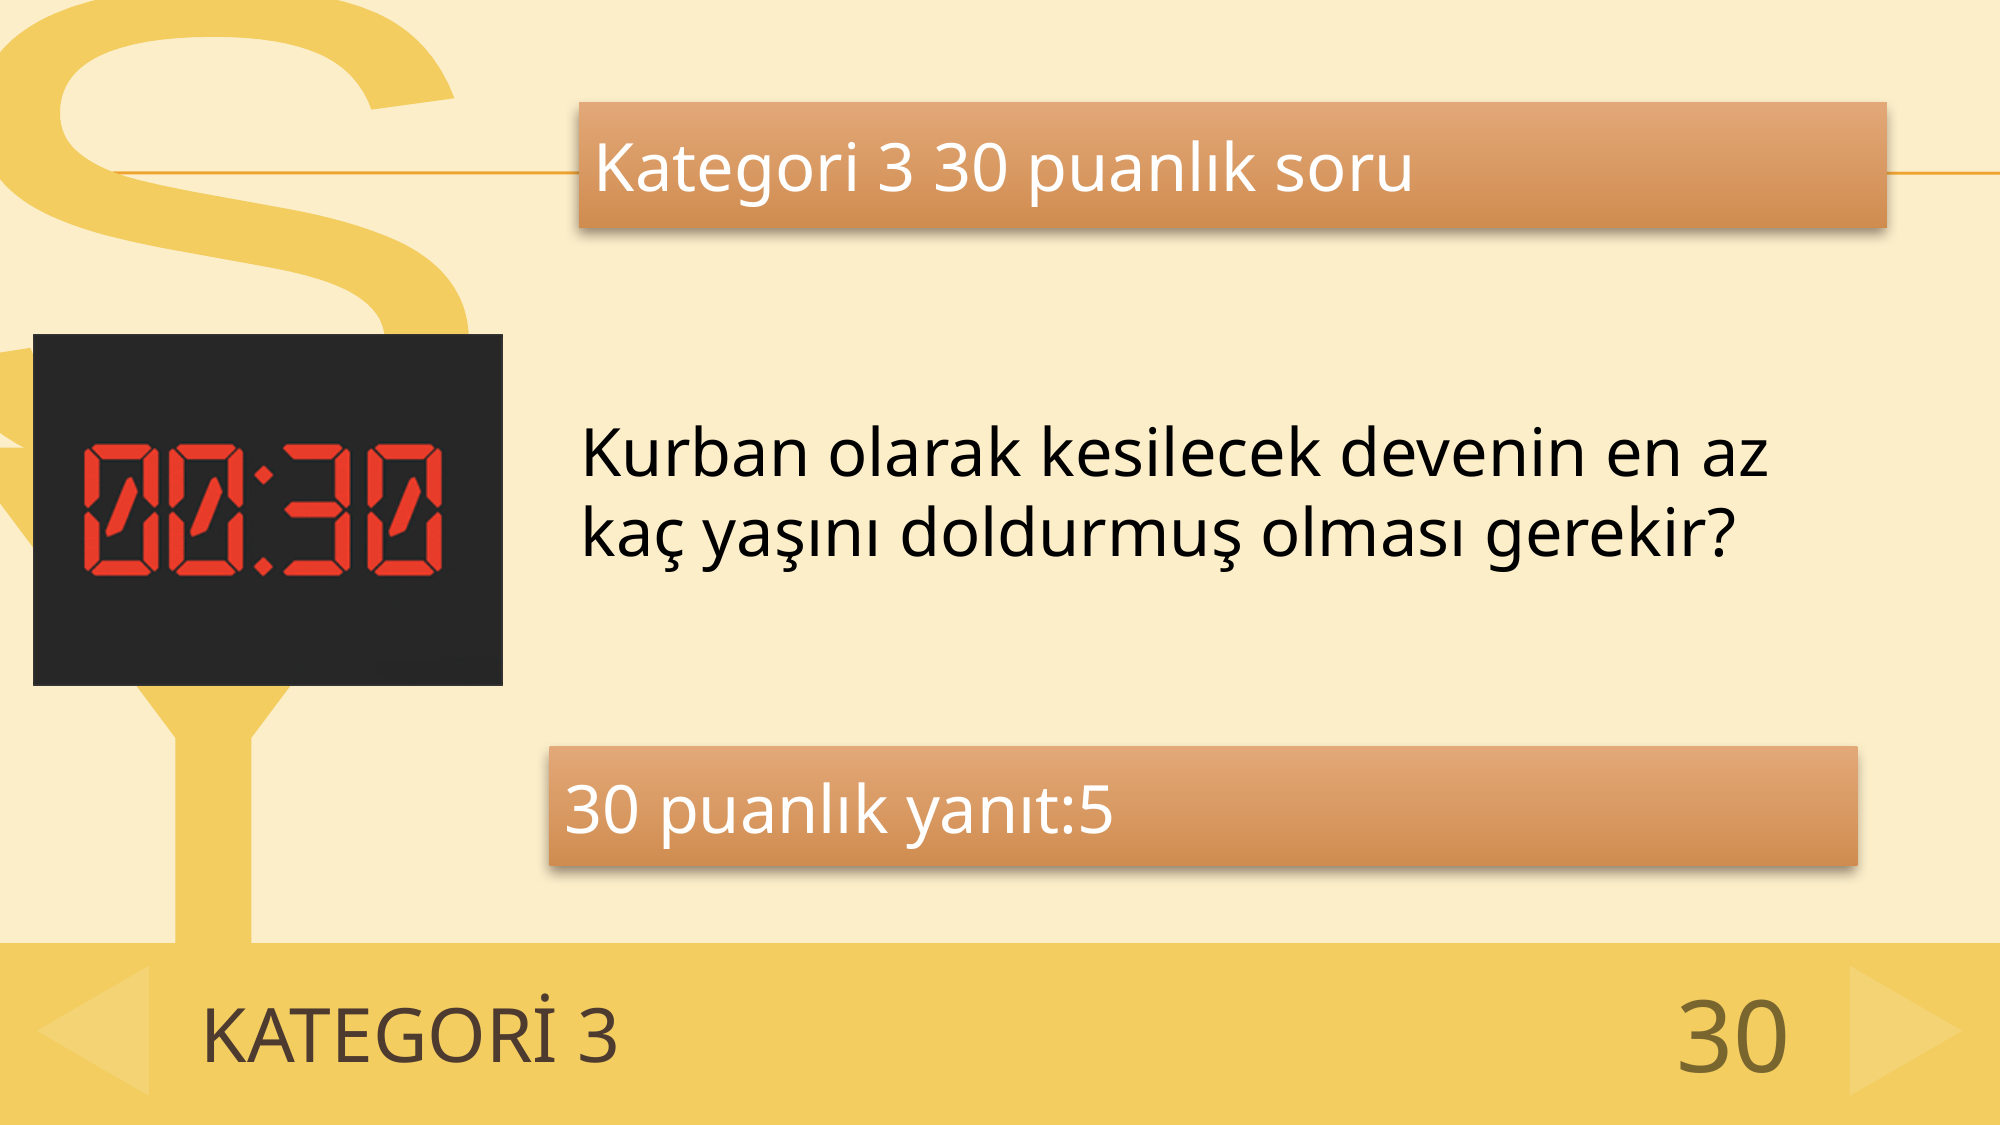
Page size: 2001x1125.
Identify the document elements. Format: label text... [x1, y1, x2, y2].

title Kategori 3 [185, 967, 1494, 1097]
list Kategori 3 30 puanlık soru [579, 102, 1887, 228]
text_box Kurban olarak kesilecek devenin en az kaç yaşını doldurmuş olması gerekir? [565, 402, 1871, 577]
picture [33, 334, 503, 687]
list 30 puanlık yanıt:5 [549, 746, 1858, 866]
list 30 [1494, 967, 1806, 1097]
